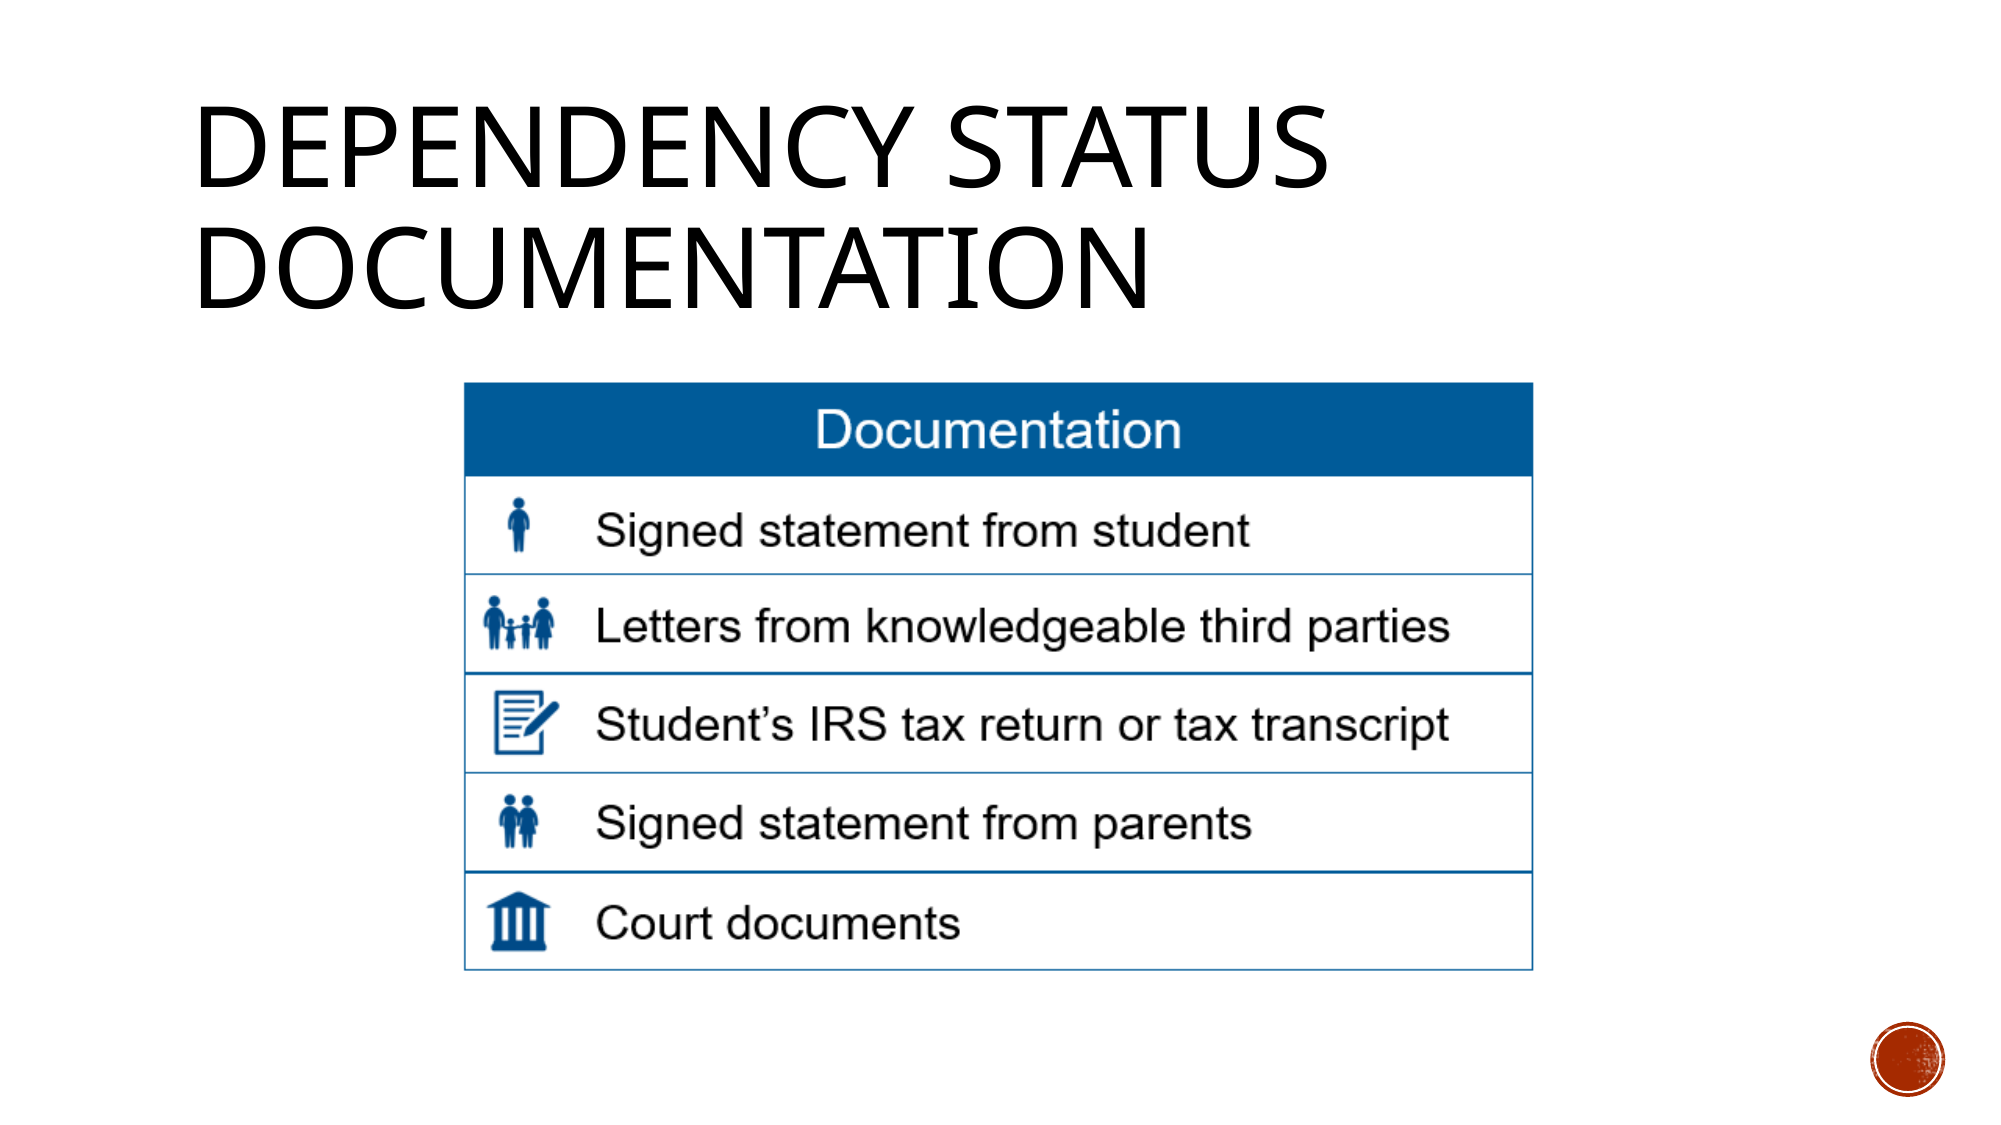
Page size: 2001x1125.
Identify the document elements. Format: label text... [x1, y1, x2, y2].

title Dependency Status Documentation [175, 79, 1826, 344]
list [457, 377, 1544, 984]
